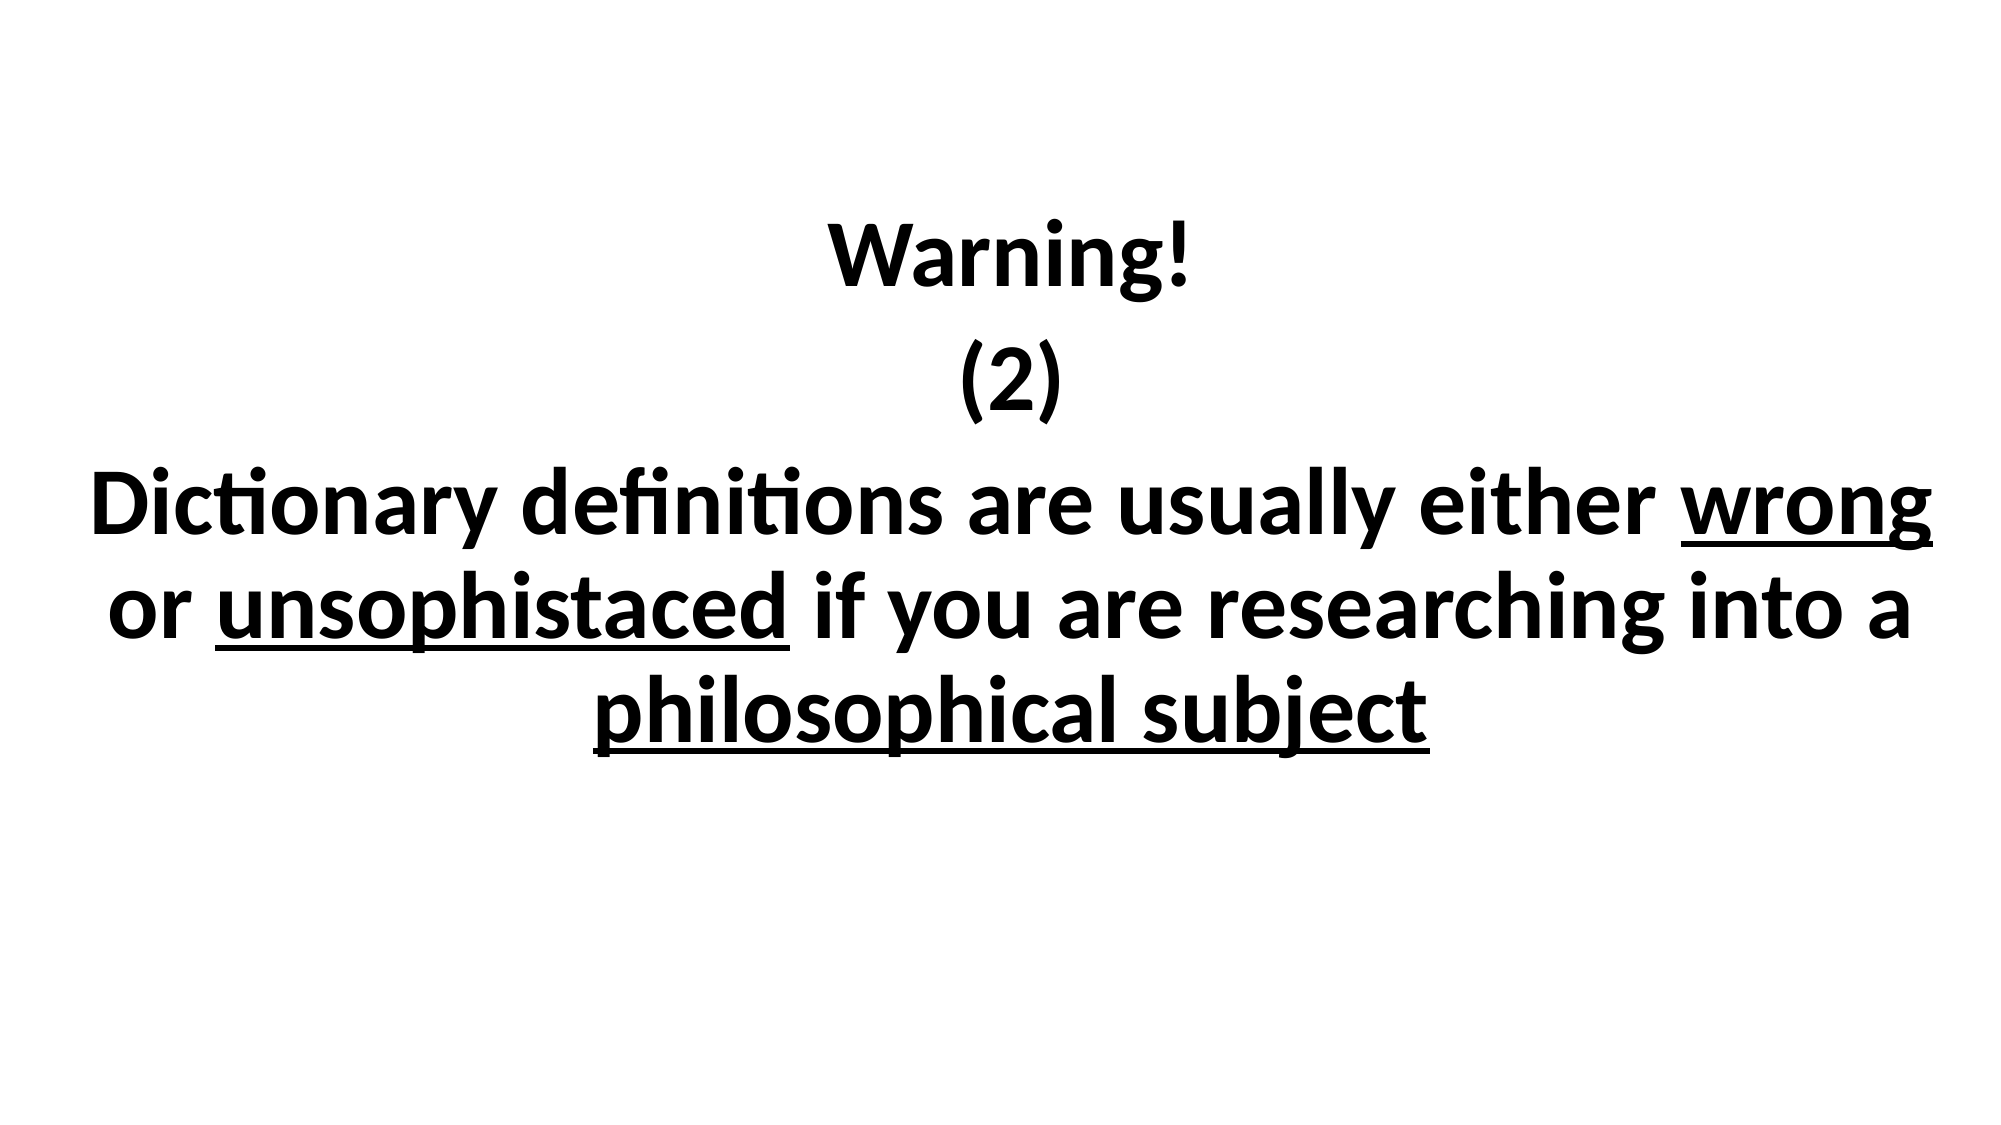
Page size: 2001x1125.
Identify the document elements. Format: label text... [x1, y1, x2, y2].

subtitle Warning! (2) Dictionary definitions are usually either wrong or unsophistaced if you are researching into a philosophical subject [72, 60, 1950, 1082]
